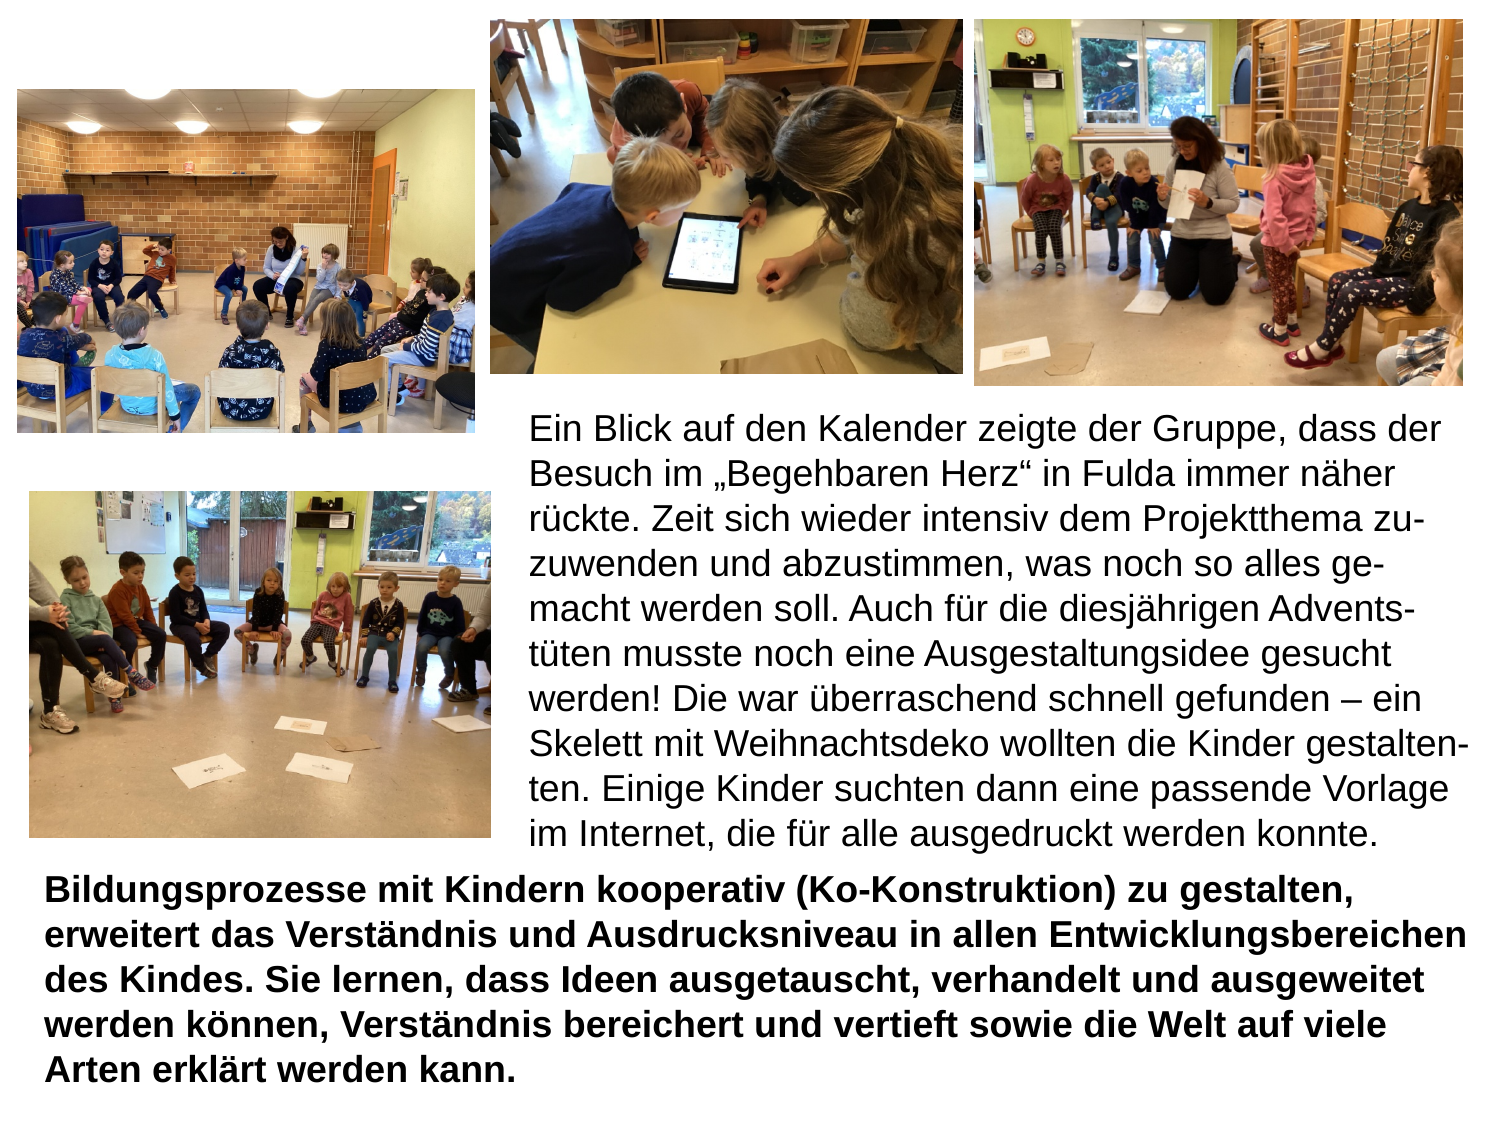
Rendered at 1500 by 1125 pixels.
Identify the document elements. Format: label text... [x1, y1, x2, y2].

picture [17, 89, 475, 433]
text_box Bildungsprozesse mit Kindern kooperativ (Ko-Konstruktion) zu gestalten, erweitert das Verständnis und Ausdrucksniveau in allen Entwicklungsbereichen des Kindes. Sie lernen, dass Ideen ausgetauscht, verhandelt und ausgeweitet werden können, Verständnis bereichert und vertieft sowie die Welt auf viele Arten erklärt werden kann. [29, 857, 1500, 1098]
text_box Ein Blick auf den Kalender zeigte der Gruppe, dass der Besuch im „Begehbaren Herz“ in Fulda immer näher rückte. Zeit sich wieder intensiv dem Projektthema zu- zuwenden und abzustimmen, was noch so alles ge-macht werden soll. Auch für die diesjährigen Advents-tüten musste noch eine Ausgestaltungsidee gesucht werden! Die war überraschend schnell gefunden – ein Skelett mit Weihnachtsdeko wollten die Kinder gestalten-ten. Einige Kinder suchten dann eine passende Vorlage im Internet, die für alle ausgedruckt werden konnte. [513, 397, 1500, 857]
picture [29, 491, 491, 838]
picture [489, 18, 963, 374]
picture [974, 18, 1463, 386]
